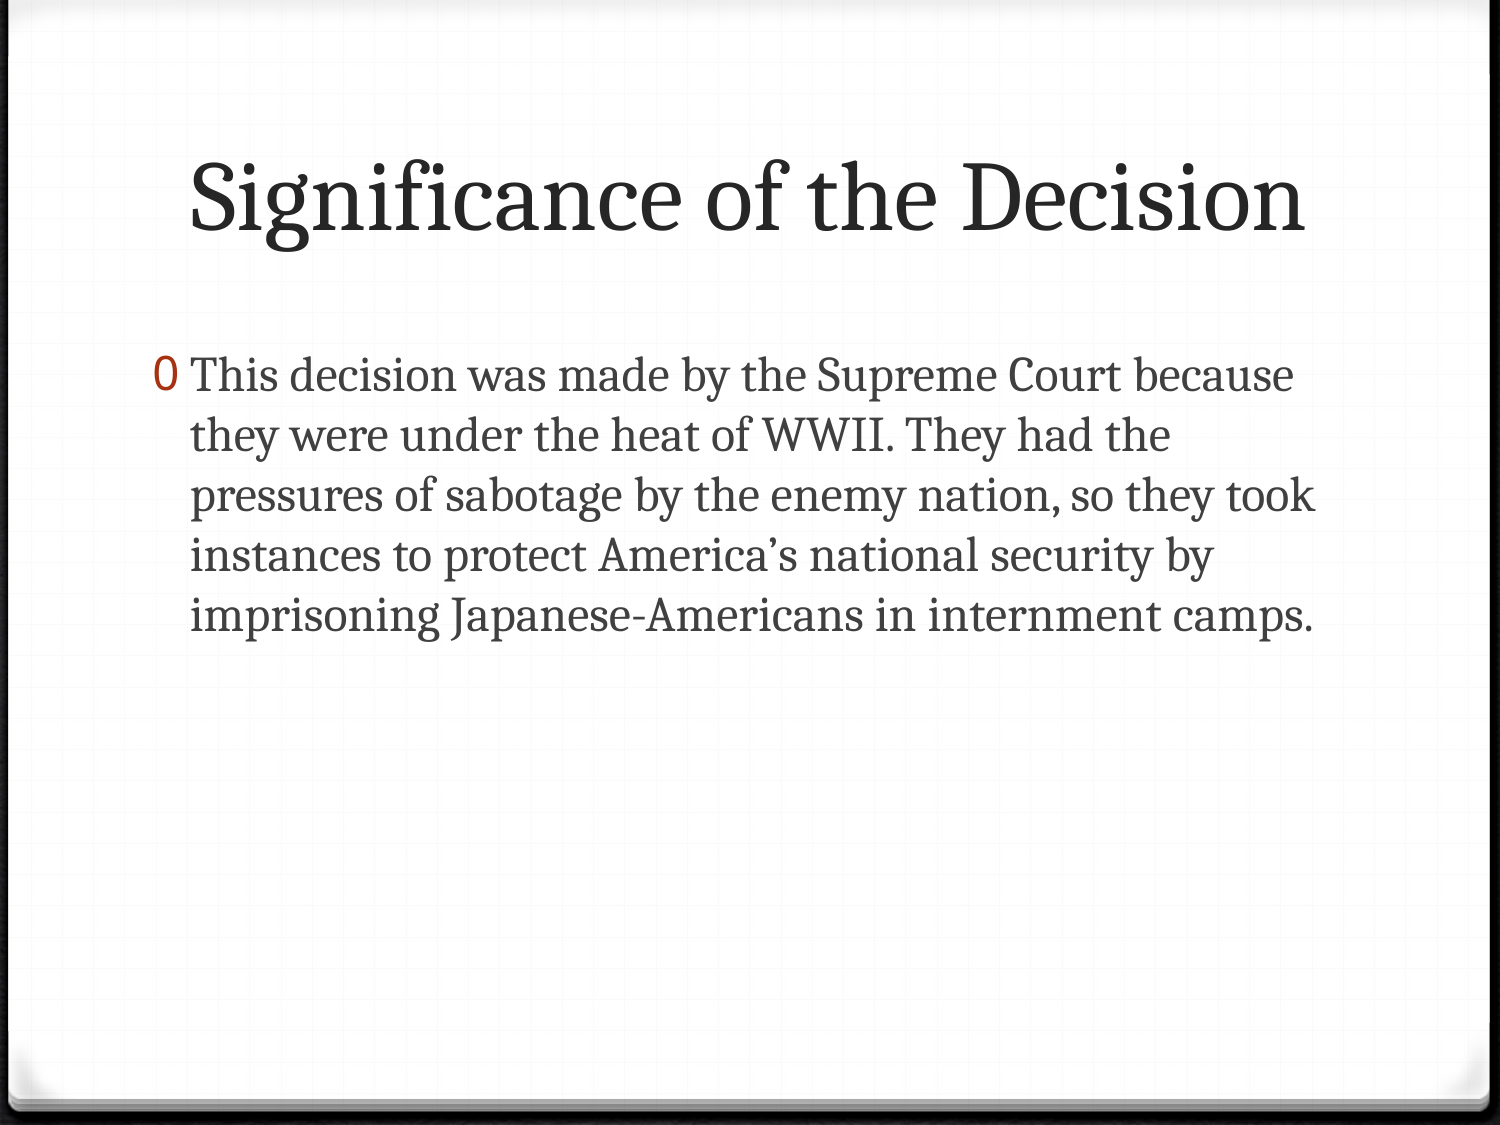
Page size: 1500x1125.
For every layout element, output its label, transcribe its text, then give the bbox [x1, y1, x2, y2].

picture [0, 0, 1500, 1125]
list This decision was made by the Supreme Court because they were under the heat of WWII. They had the pressures of sabotage by the enemy nation, so they took instances to protect America’s national security by imprisoning Japanese-Americans in internment camps. [137, 334, 1363, 983]
title Significance of the Decision [90, 71, 1410, 309]
